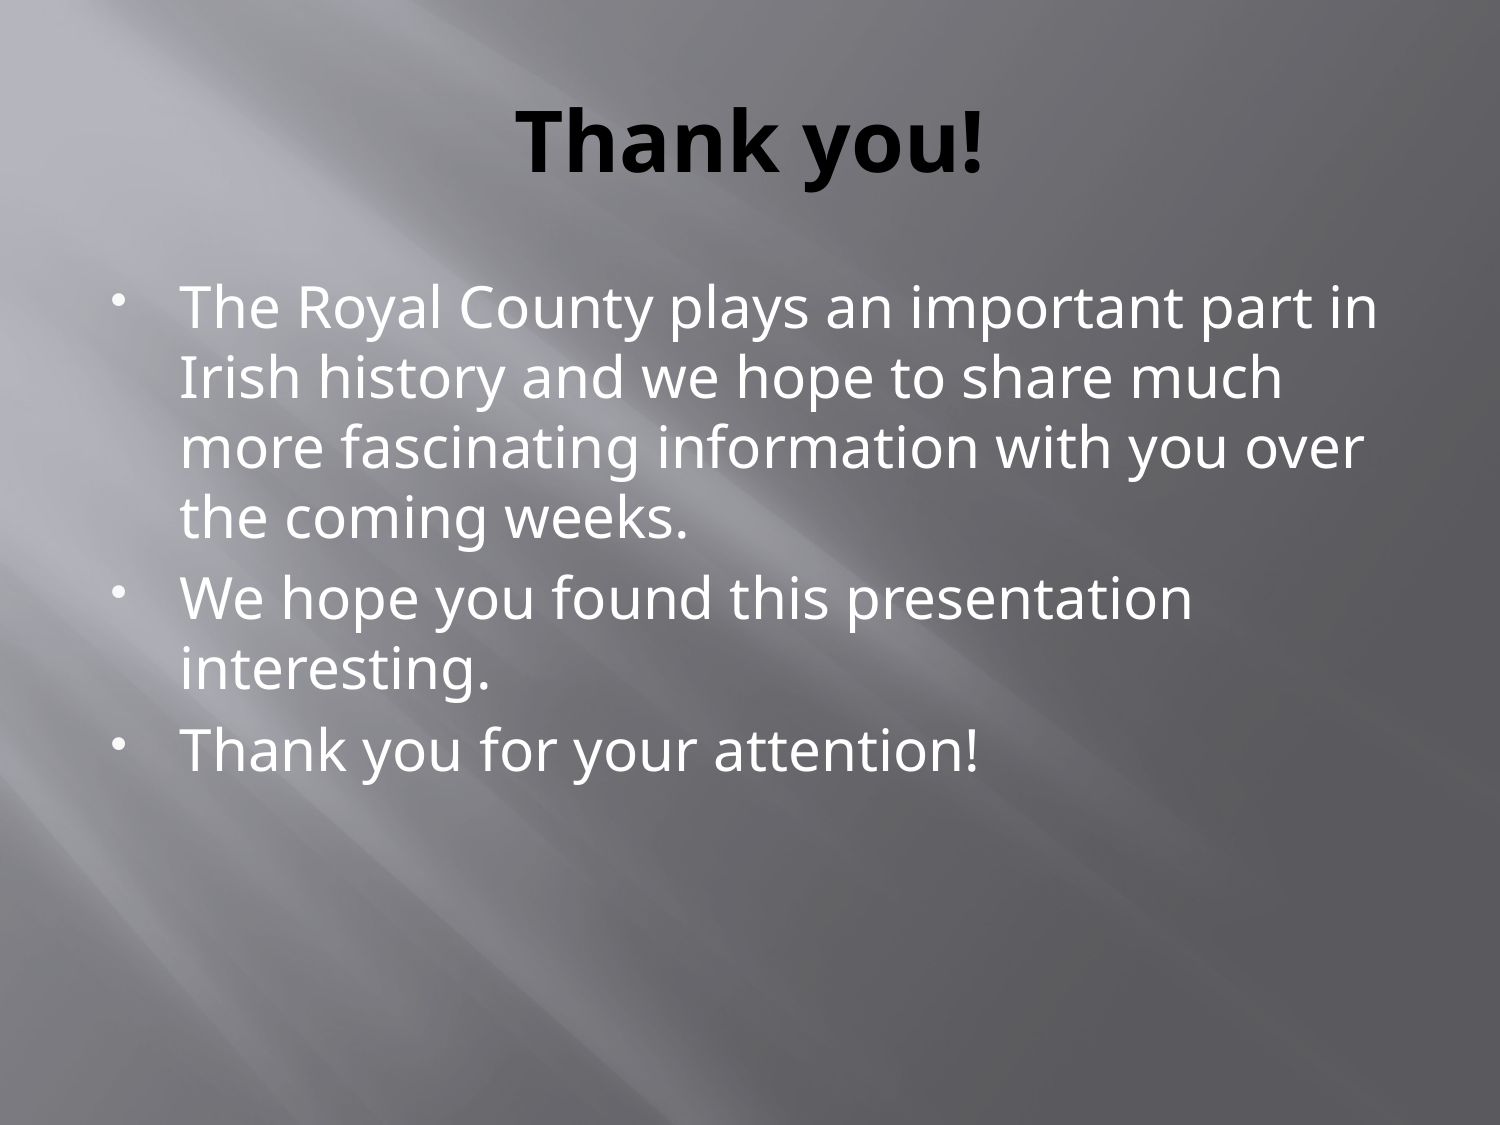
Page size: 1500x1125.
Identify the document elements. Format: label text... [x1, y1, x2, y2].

list The Royal County plays an important part in Irish history and we hope to share much more fascinating information with you over the coming weeks. We hope you found this presentation interesting. Thank you for your attention! [75, 262, 1425, 1035]
title Thank you! [75, 45, 1425, 233]
